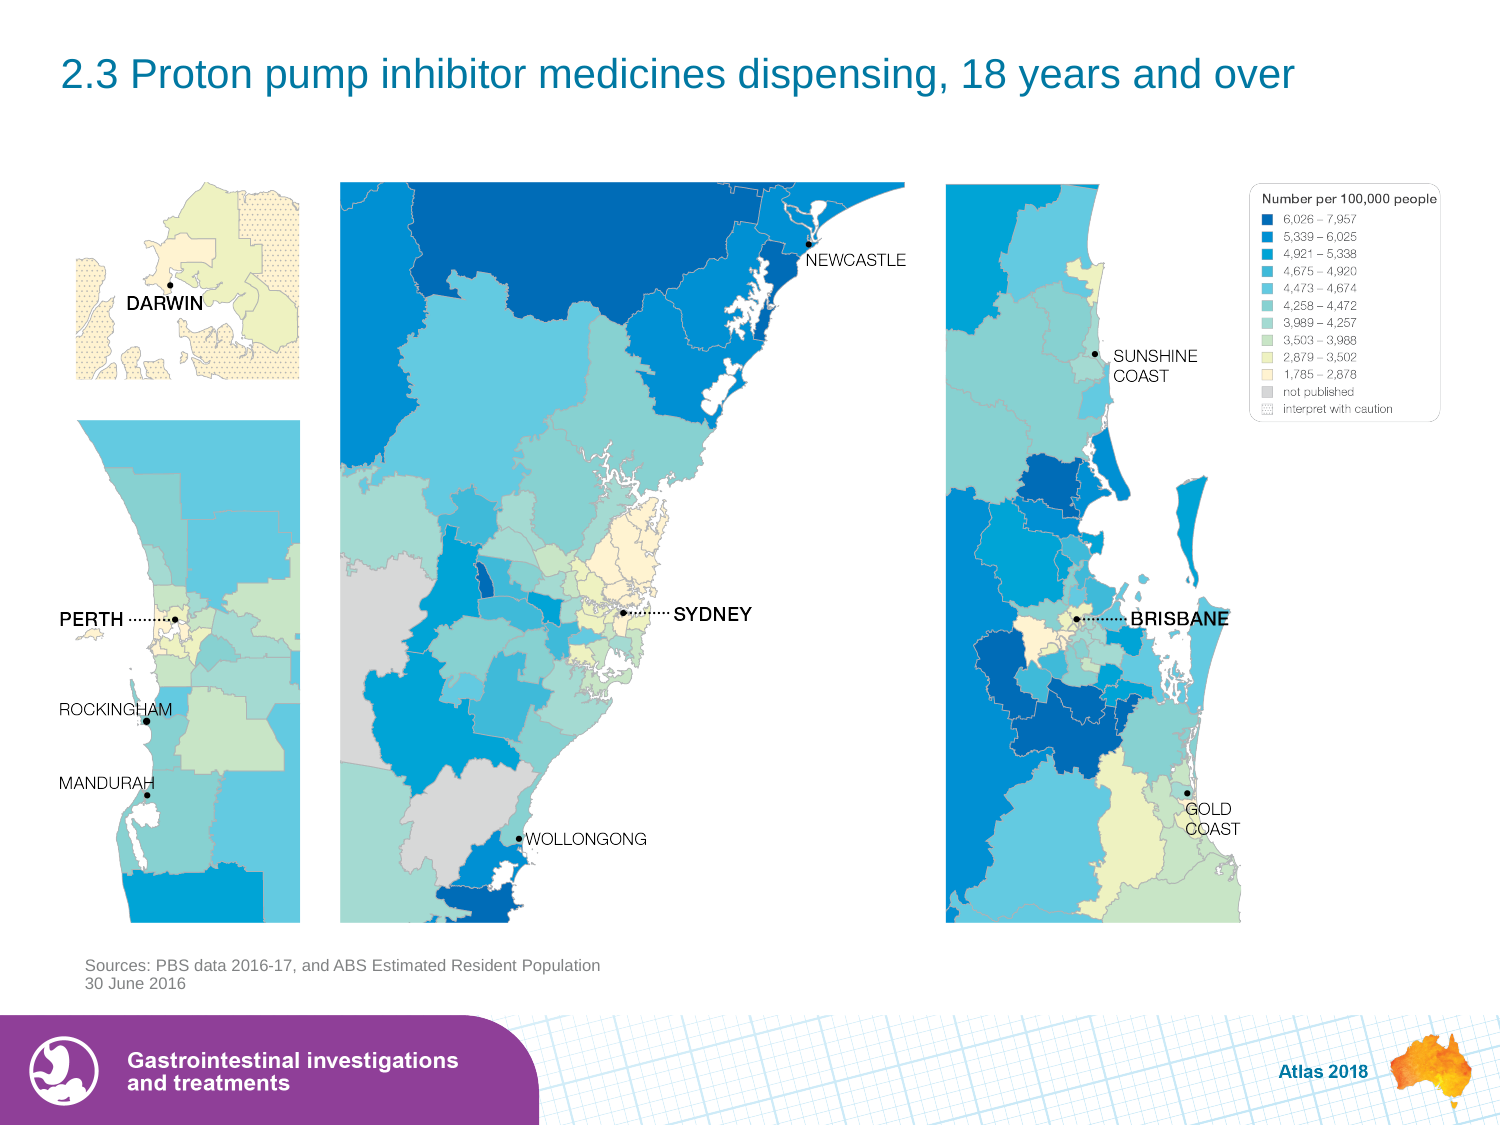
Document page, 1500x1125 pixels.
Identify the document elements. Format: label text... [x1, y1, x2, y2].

picture [0, 0, 1500, 1125]
title 2.3 Proton pump inhibitor medicines dispensing, 18 years and over [60, 52, 1355, 124]
